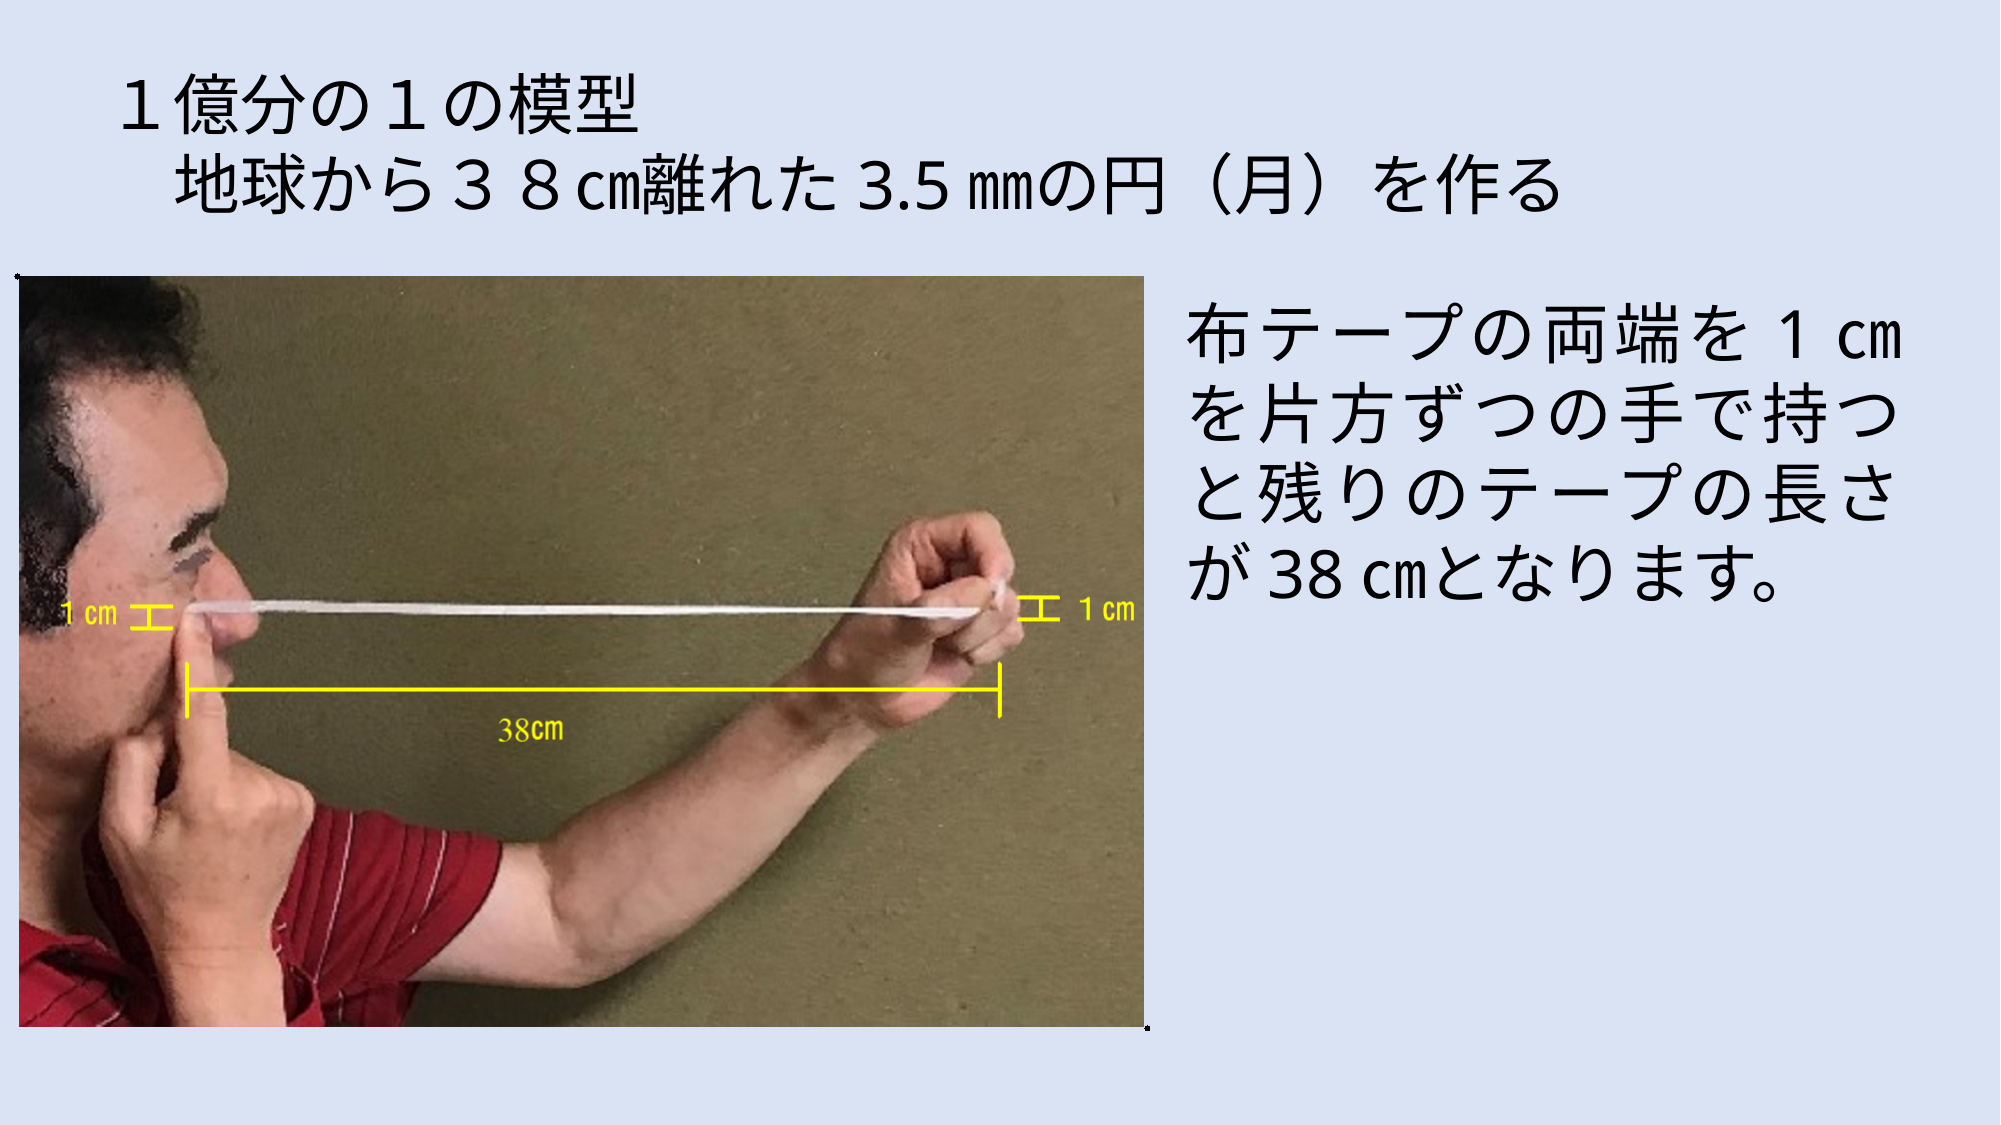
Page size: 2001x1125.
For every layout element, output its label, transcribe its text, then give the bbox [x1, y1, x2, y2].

picture [0, 265, 1154, 1051]
text_box 布テープの両端を1㎝を片方ずつの手で持つと残りのテープの長さが38㎝となります。 [1170, 284, 1917, 619]
text_box １億分の１の模型 地球から３８㎝離れた3.5㎜の円（月）を作る [92, 55, 1851, 231]
